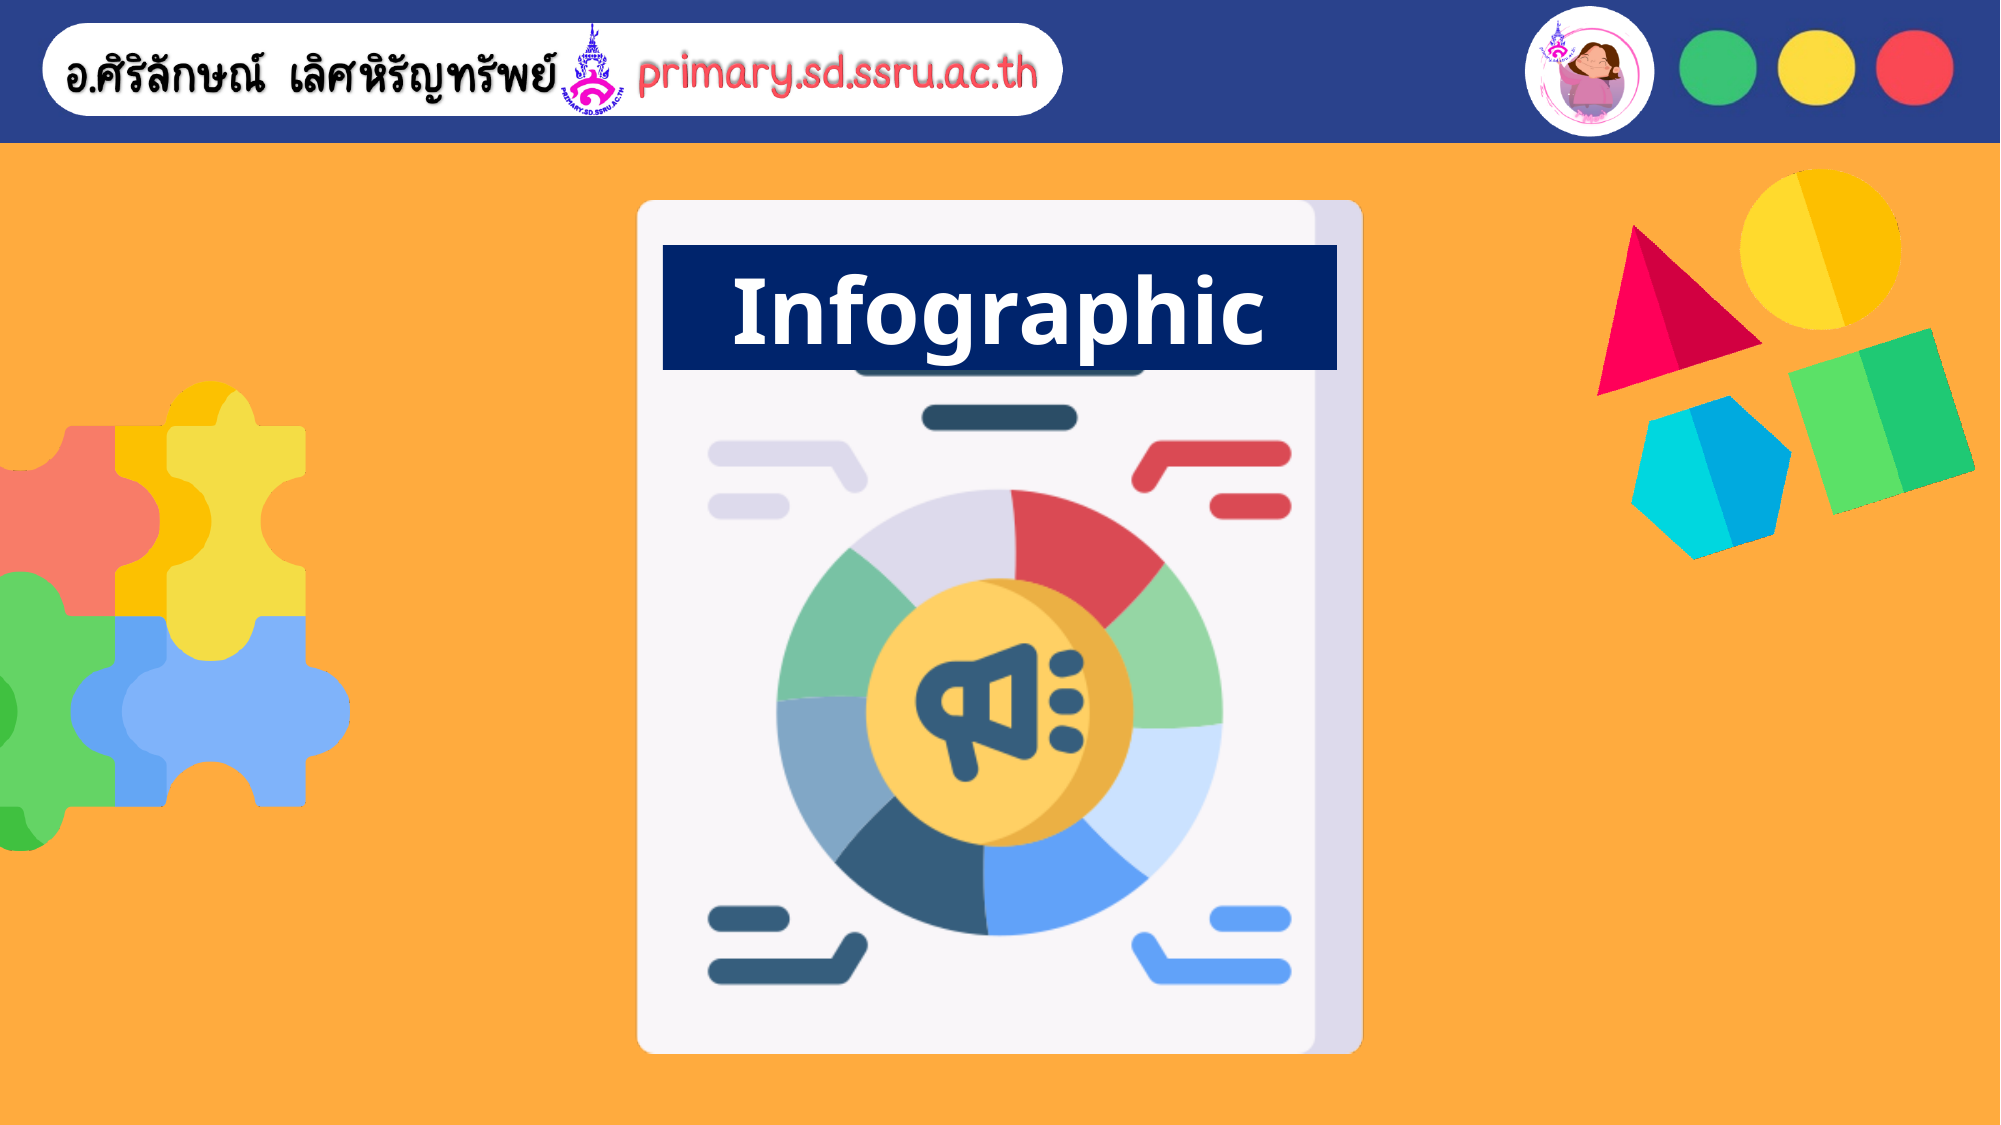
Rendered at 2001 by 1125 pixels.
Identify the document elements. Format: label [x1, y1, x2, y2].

picture [0, 0, 2000, 143]
text_box [573, 200, 1427, 1054]
picture [1551, 148, 1975, 572]
picture [0, 381, 350, 851]
